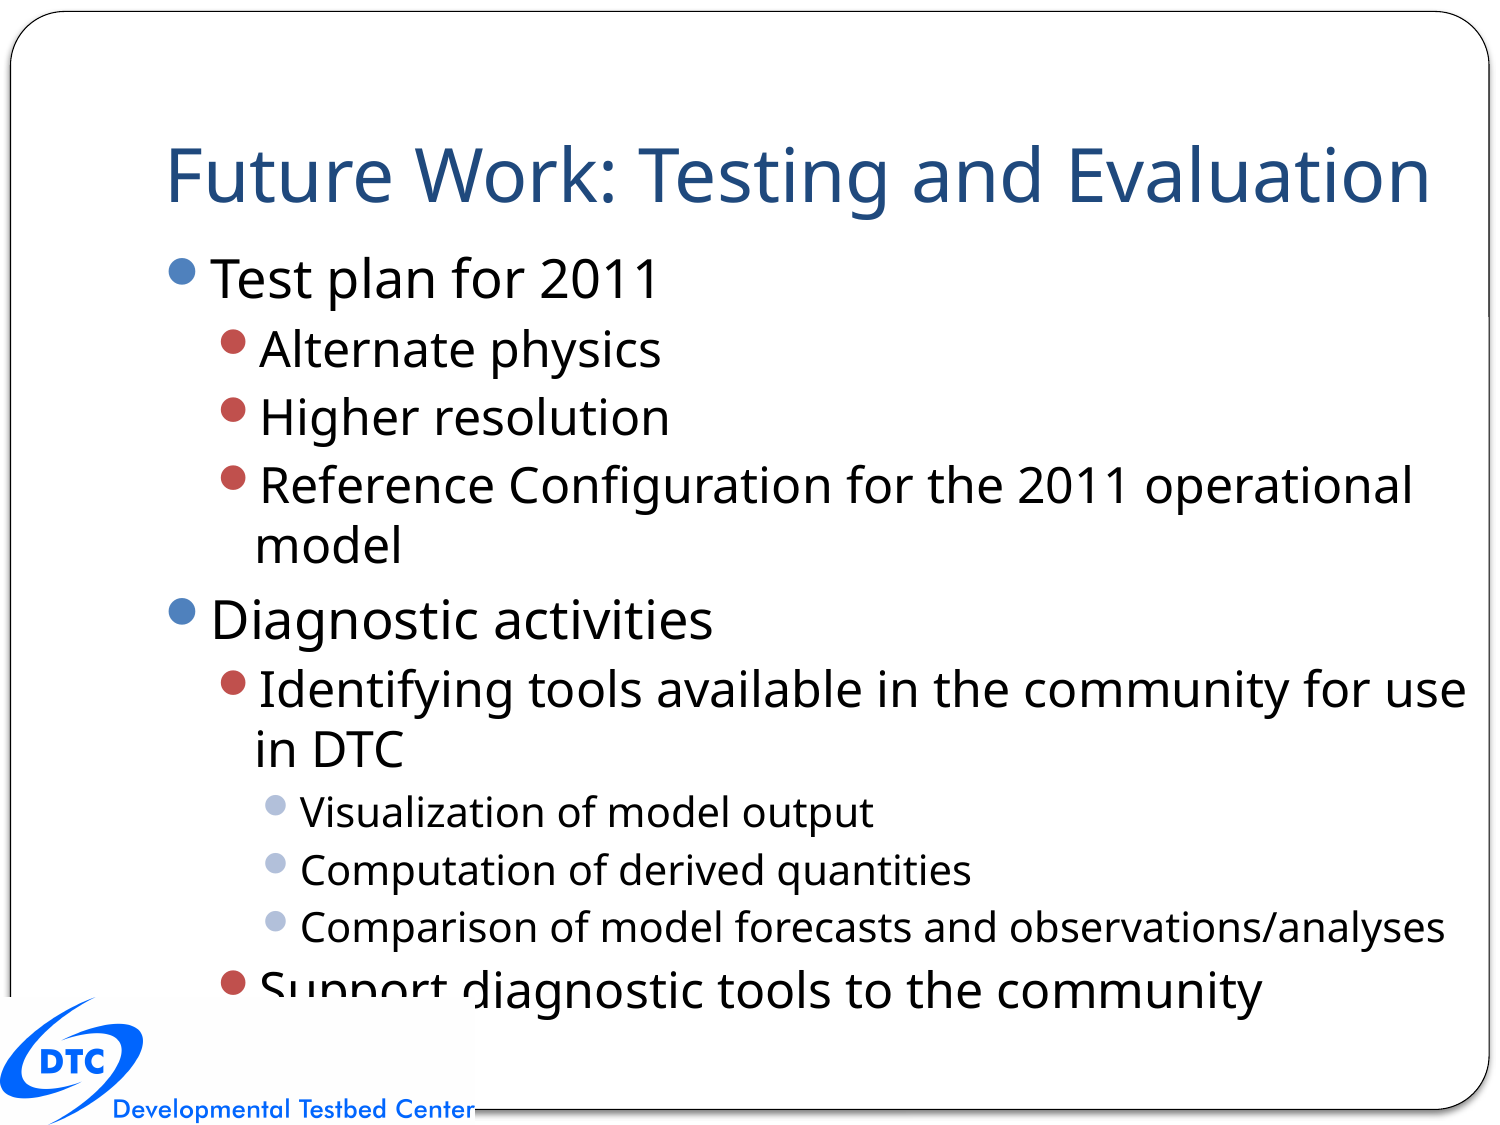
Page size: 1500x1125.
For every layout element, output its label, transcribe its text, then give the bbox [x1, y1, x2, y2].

title Future Work: Testing and Evaluation [150, 45, 1463, 233]
list Test plan for 2011 Alternate physics Higher resolution Reference Configuration for the 2011 operational model Diagnostic activities Identifying tools available in the community for use in DTC Visualization of model output Computation of derived quantities Comparison of model forecasts and observations/analyses Support diagnostic tools to the community [150, 237, 1500, 988]
picture [0, 997, 476, 1125]
